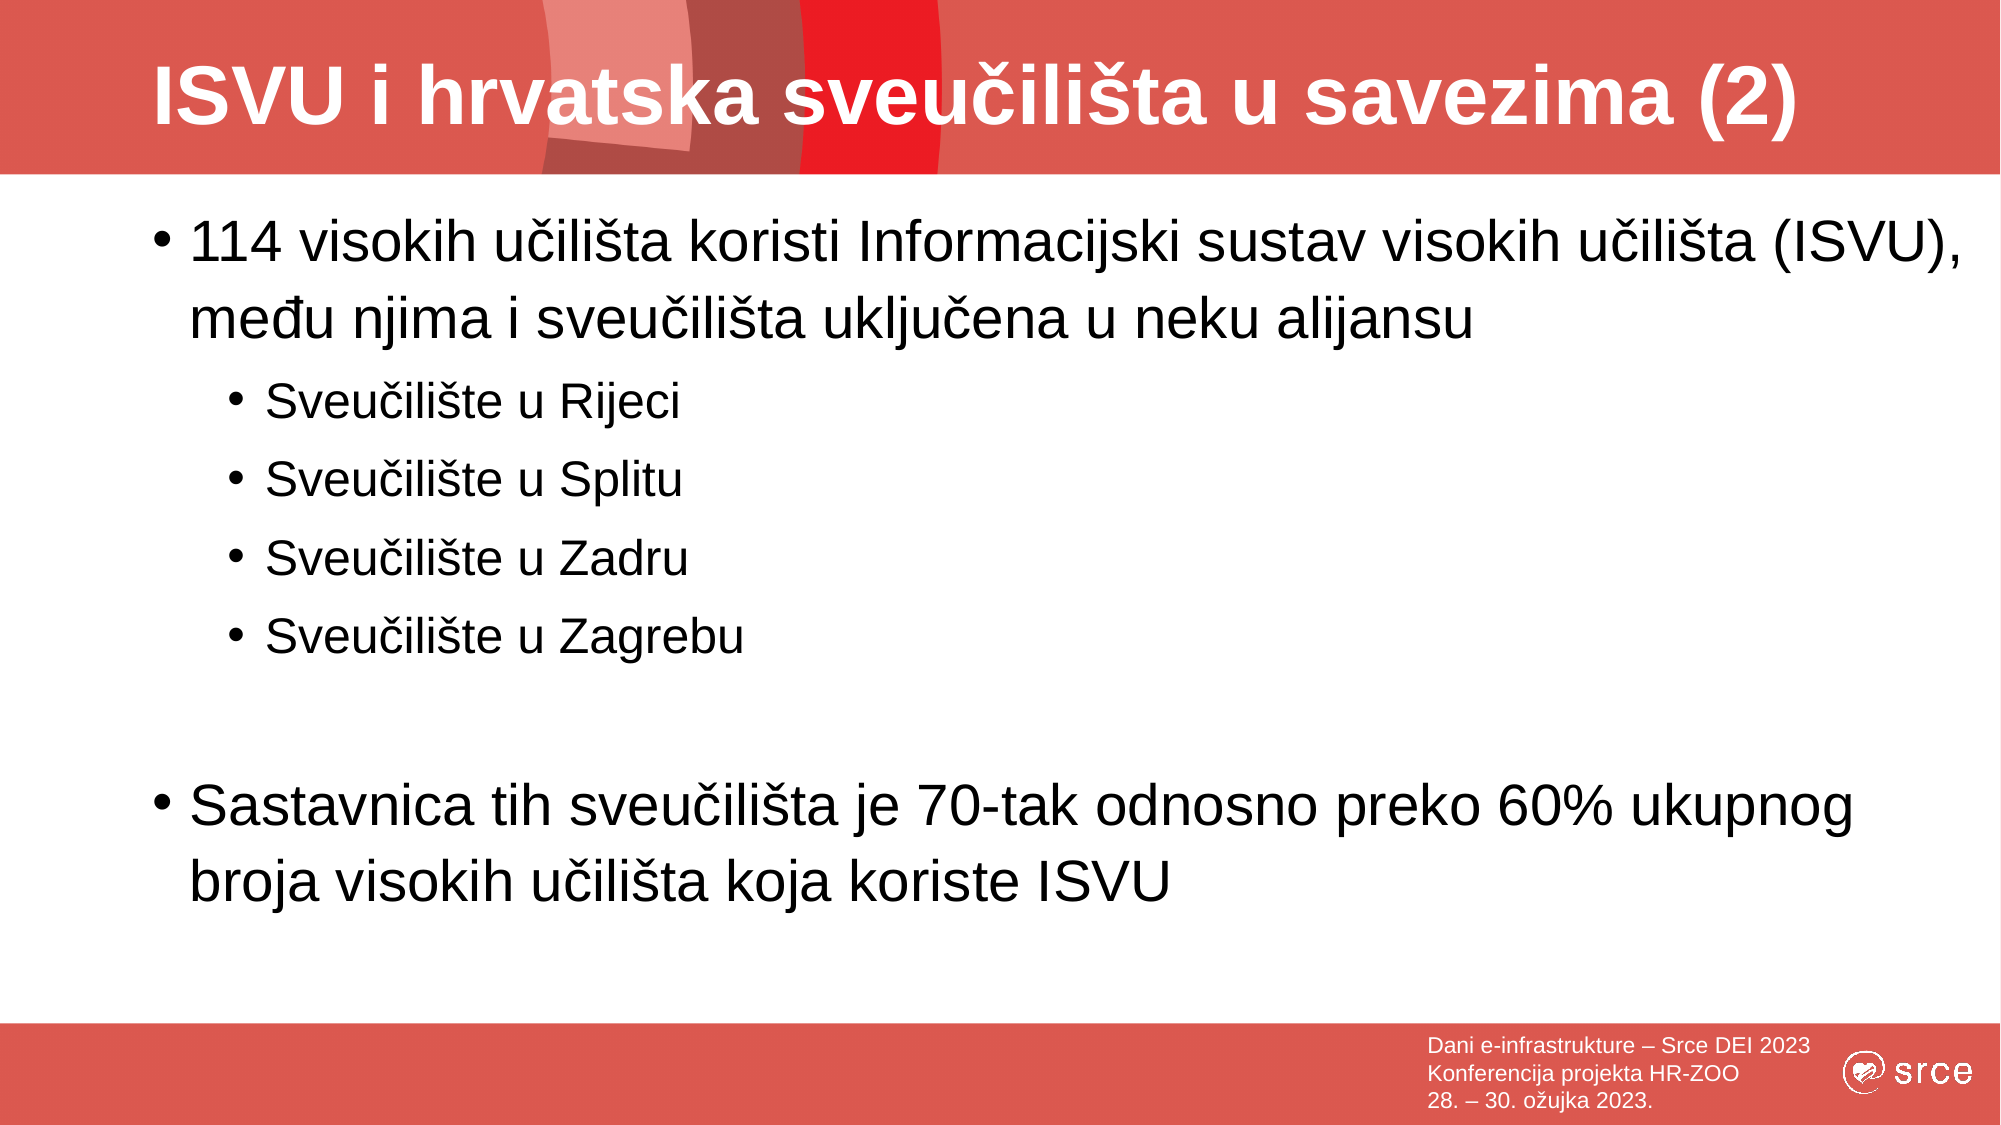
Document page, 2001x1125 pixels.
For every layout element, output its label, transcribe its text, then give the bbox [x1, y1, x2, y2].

list 114 visokih učilišta koristi Informacijski sustav visokih učilišta (ISVU), među njima i sveučilišta uključena u neku alijansu Sveučilište u Rijeci Sveučilište u Splitu Sveučilište u Zadru Sveučilište u Zagrebu Sastavnica tih sveučilišta je 70-tak odnosno preko 60% ukupnog broja visokih učilišta koja koriste ISVU [137, 188, 1990, 1086]
picture [0, 0, 2001, 1125]
title ISVU i hrvatska sveučilišta u savezima (2) [137, 25, 1863, 170]
